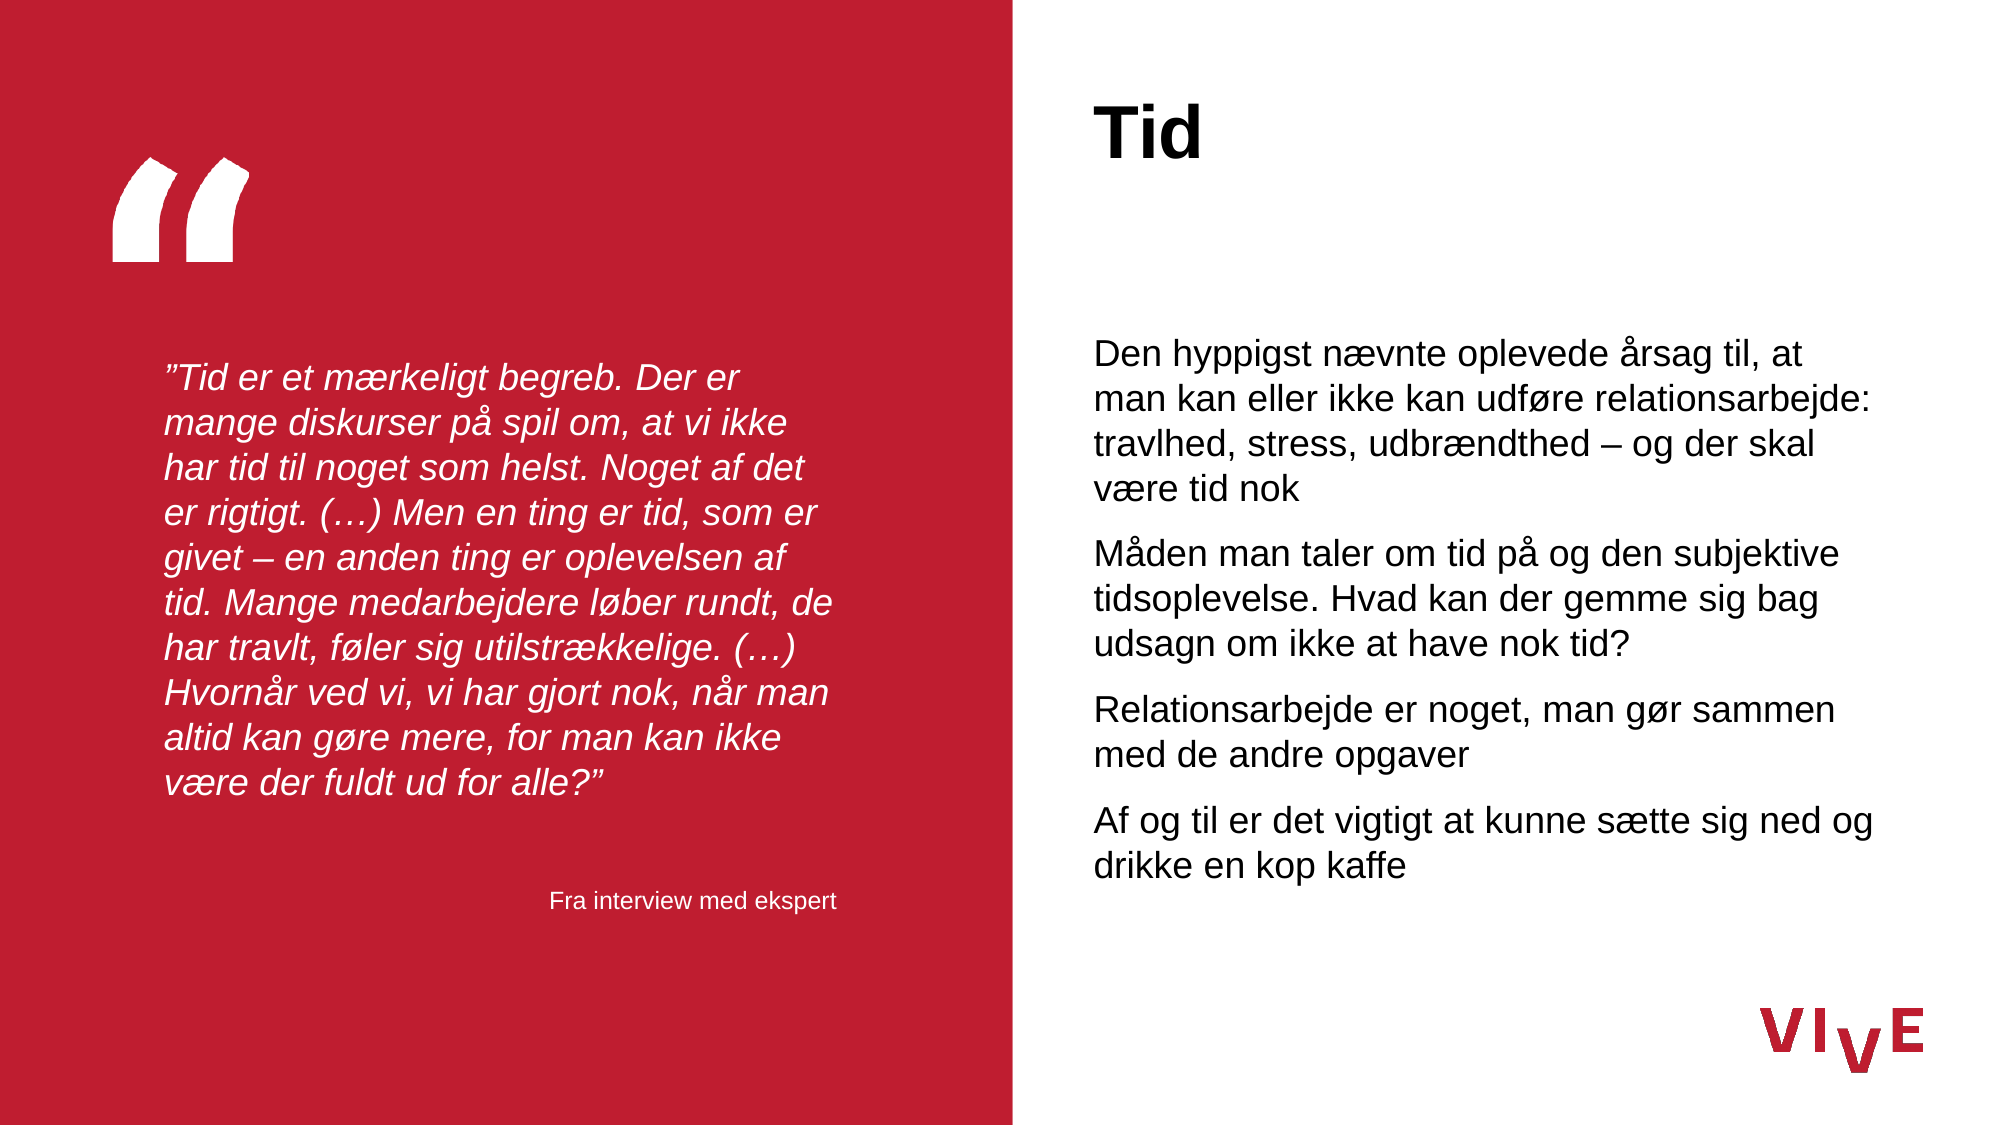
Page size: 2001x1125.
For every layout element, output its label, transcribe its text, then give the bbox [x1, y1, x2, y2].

list ”Tid er et mærkeligt begreb. Der er mange diskurser på spil om, at vi ikke har tid til noget som helst. Noget af det er rigtigt. (…) Men en ting er tid, som er givet – en anden ting er oplevelsen af tid. Mange medarbejdere løber rundt, de har travlt, føler sig utilstrækkelige. (…) Hvornår ved vi, vi har gjort nok, når man altid kan gøre mere, for man kan ikke være der fuldt ud for alle?” [163, 328, 836, 827]
picture [1754, 973, 1932, 1095]
list Fra interview med ekspert [300, 884, 838, 999]
title Tid [1093, 83, 1882, 440]
list Den hyppigst nævnte oplevede årsag til, at man kan eller ikke kan udføre relationsarbejde: travlhed, stress, udbrændthed – og der skal være tid nok Måden man taler om tid på og den subjektive tidsoplevelse. Hvad kan der gemme sig bag udsagn om ikke at have nok tid? Relationsarbejde er noget, man gør sammen med de andre opgaver Af og til er det vigtigt at kunne sætte sig ned og drikke en kop kaffe [1093, 440, 1882, 1014]
